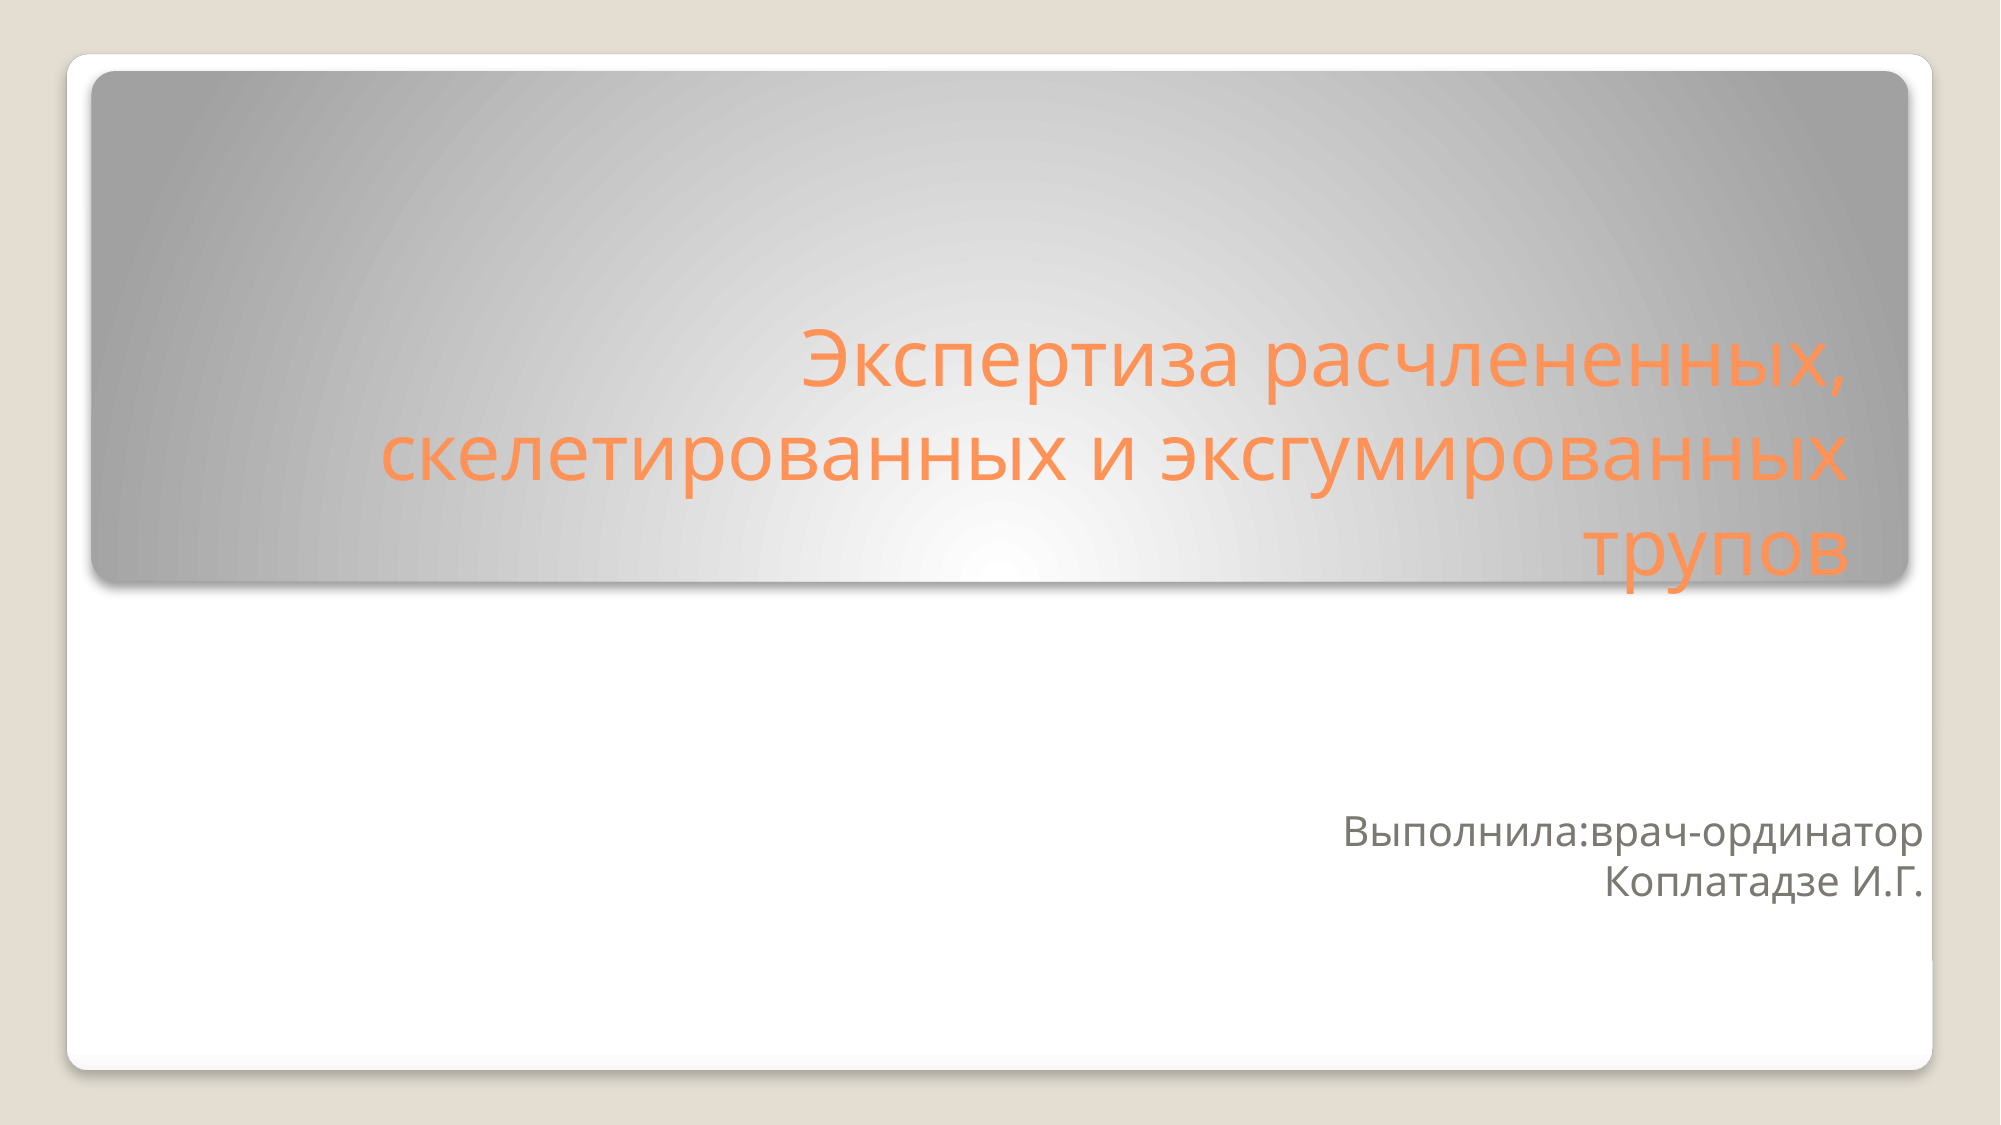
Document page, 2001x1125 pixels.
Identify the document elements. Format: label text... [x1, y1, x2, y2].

title Экспертиза расчлененных, скелетированных и эксгумированных трупов [157, 298, 1858, 599]
subtitle Выполнила:врач-ординатор Коплатадзе И.Г. [439, 805, 1940, 1077]
